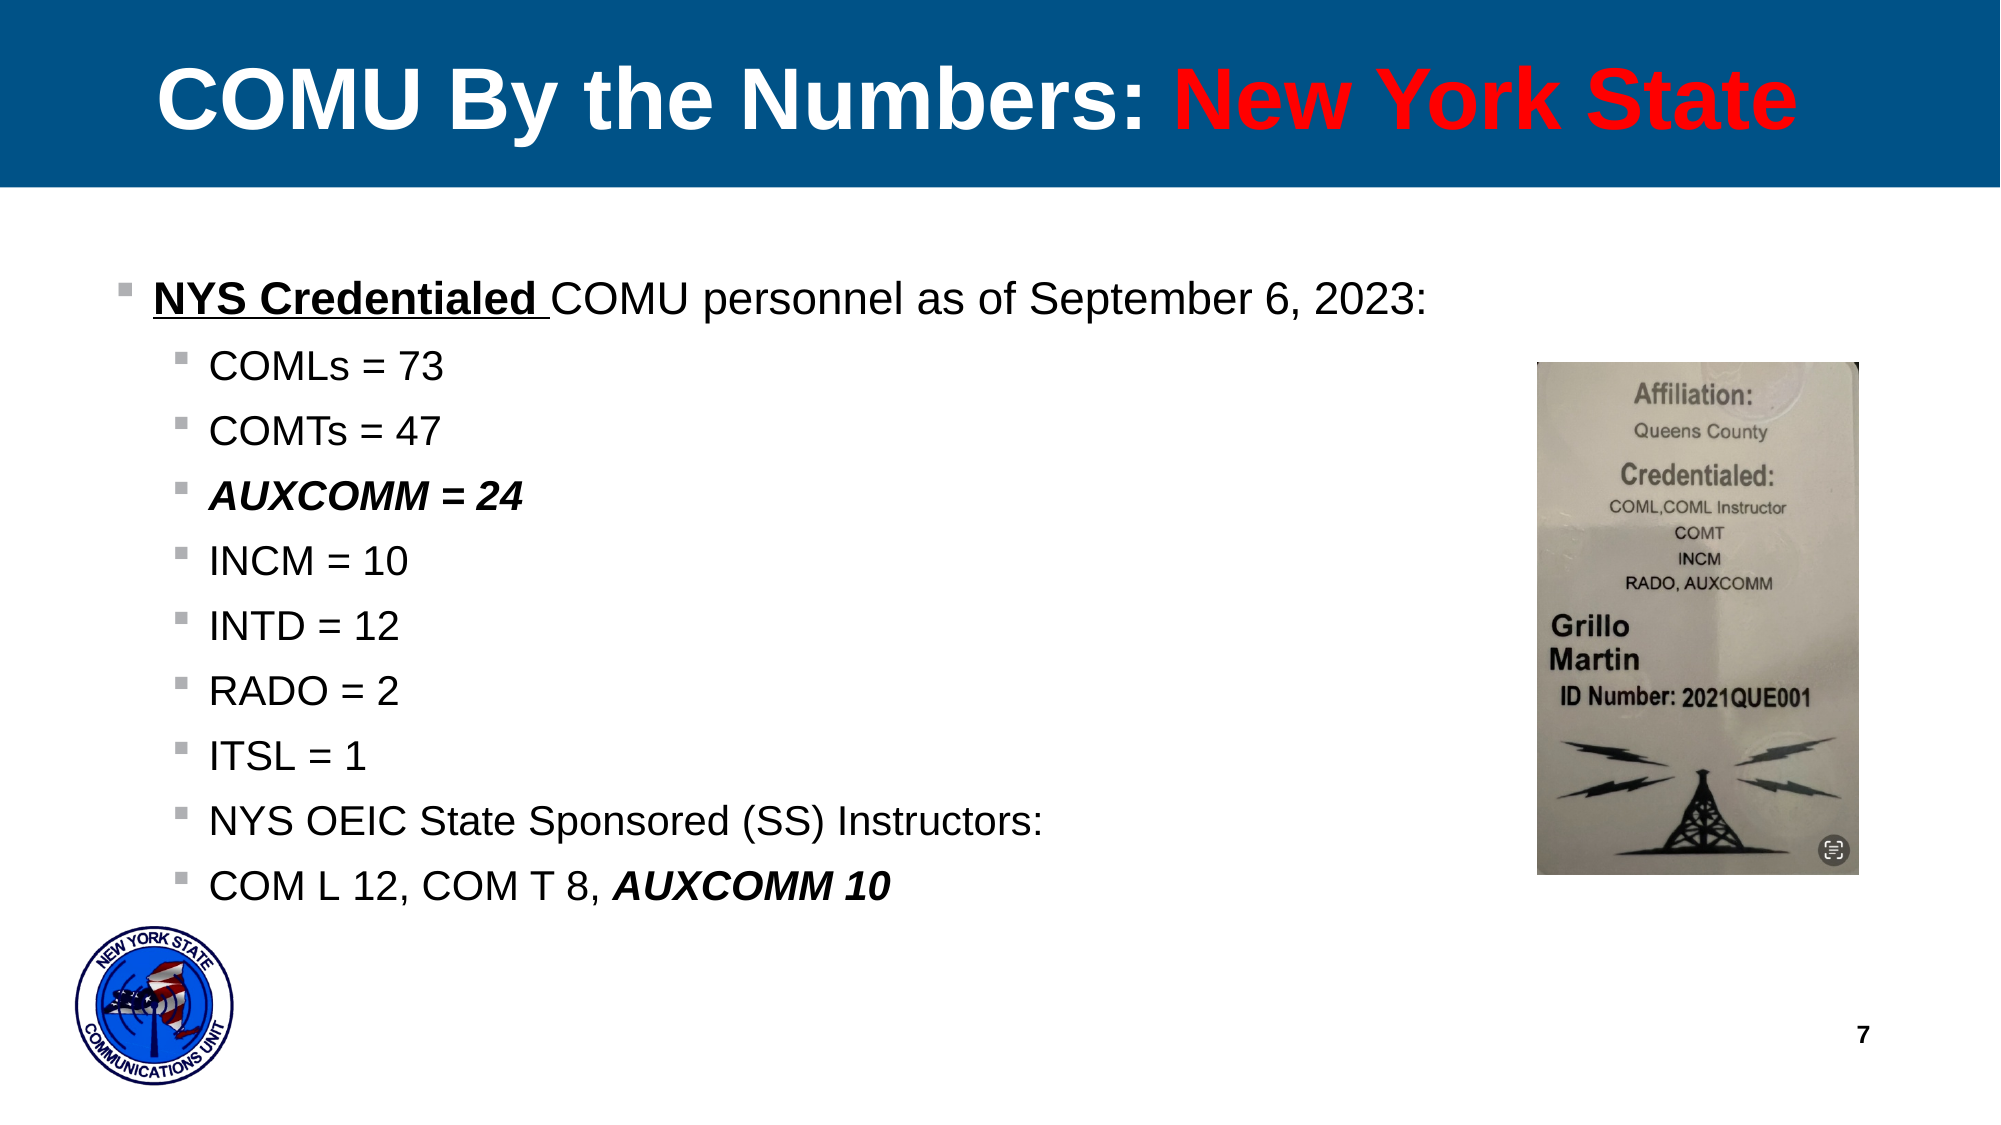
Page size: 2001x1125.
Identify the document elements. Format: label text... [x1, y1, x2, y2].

picture [1537, 362, 1859, 876]
slide_number 7 [1850, 1019, 1894, 1125]
text_box [0, 0, 2000, 188]
text_box NYS Credentialed COMU personnel as of September 6, 2023: COMLs = 73 COMTs = 47 AUXCOMM = 24 INCM = 10 INTD = 12 RADO = 2 ITSL = 1 NYS OEIC State Sponsored (SS) Instructors: COM L 12, COM T 8, AUXCOMM 10 [112, 250, 1453, 909]
picture [69, 924, 238, 1088]
title COMU By the Numbers: New York State [153, 40, 2000, 231]
